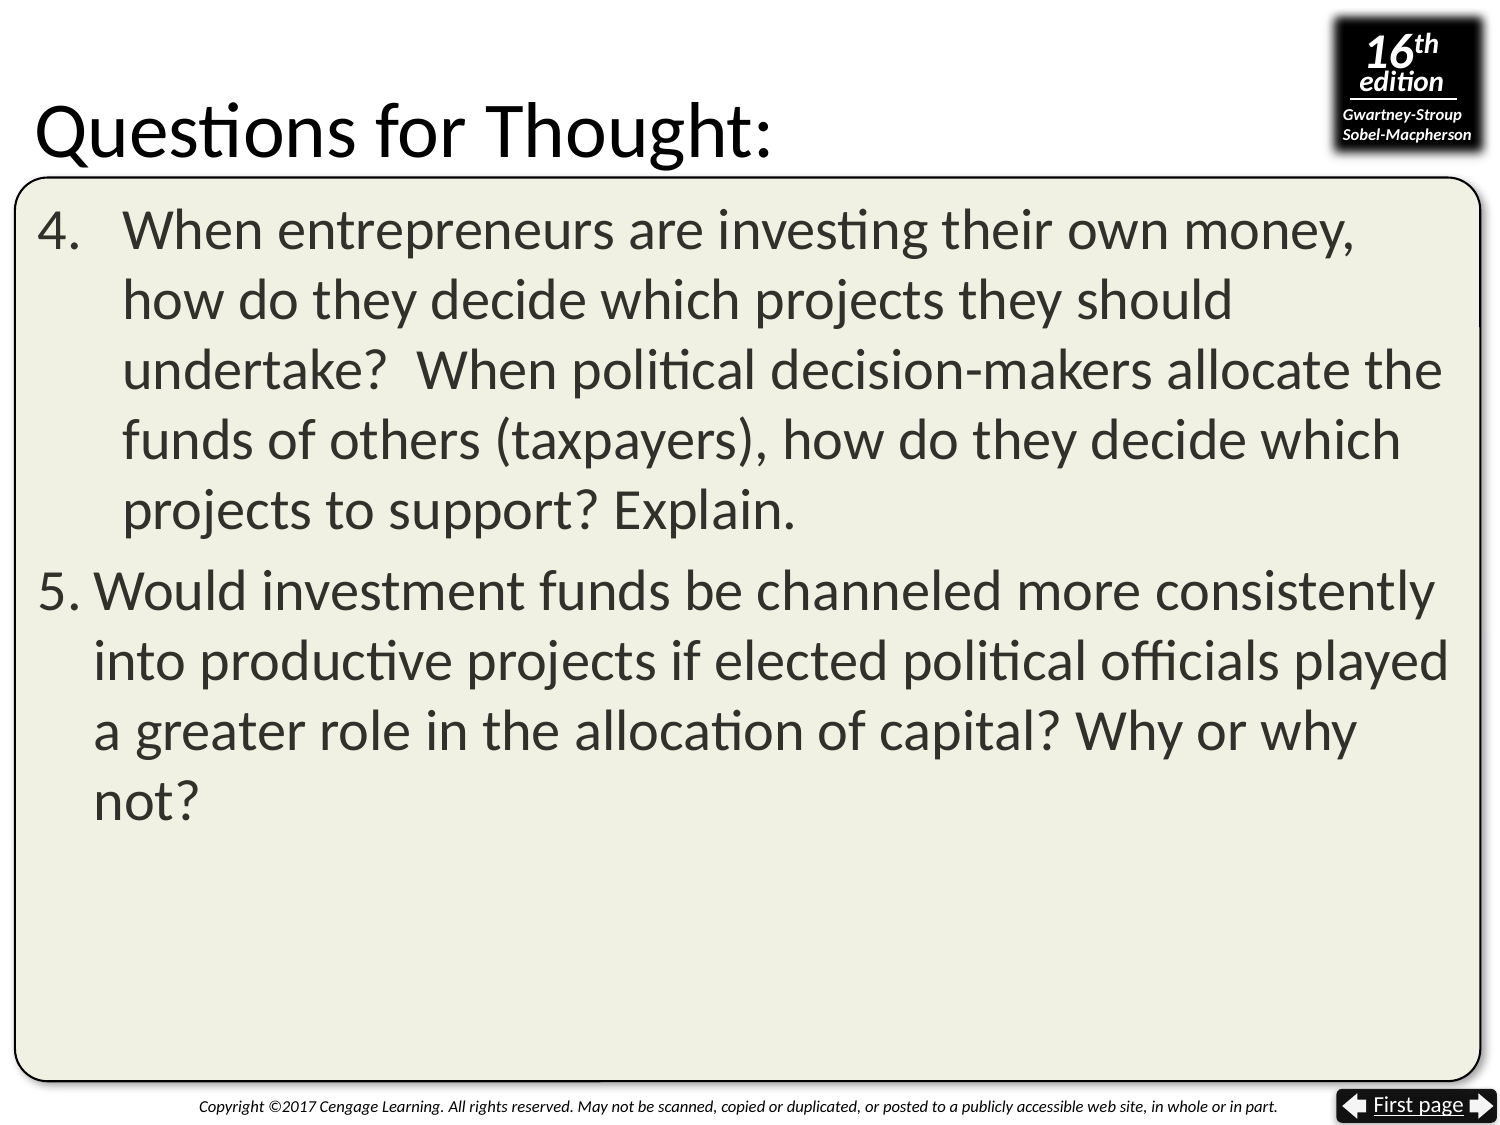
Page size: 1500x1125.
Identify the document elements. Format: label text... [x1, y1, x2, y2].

list When entrepreneurs are investing their own money, how do they decide which projects they should undertake? When political decision-makers allocate the funds of others (taxpayers), how do they decide which projects to support? Explain. Would investment funds be channeled more consistently into productive projects if elected political officials played a greater role in the allocation of capital? Why or why not? [23, 183, 1470, 988]
title Questions for Thought: [19, 70, 1481, 179]
